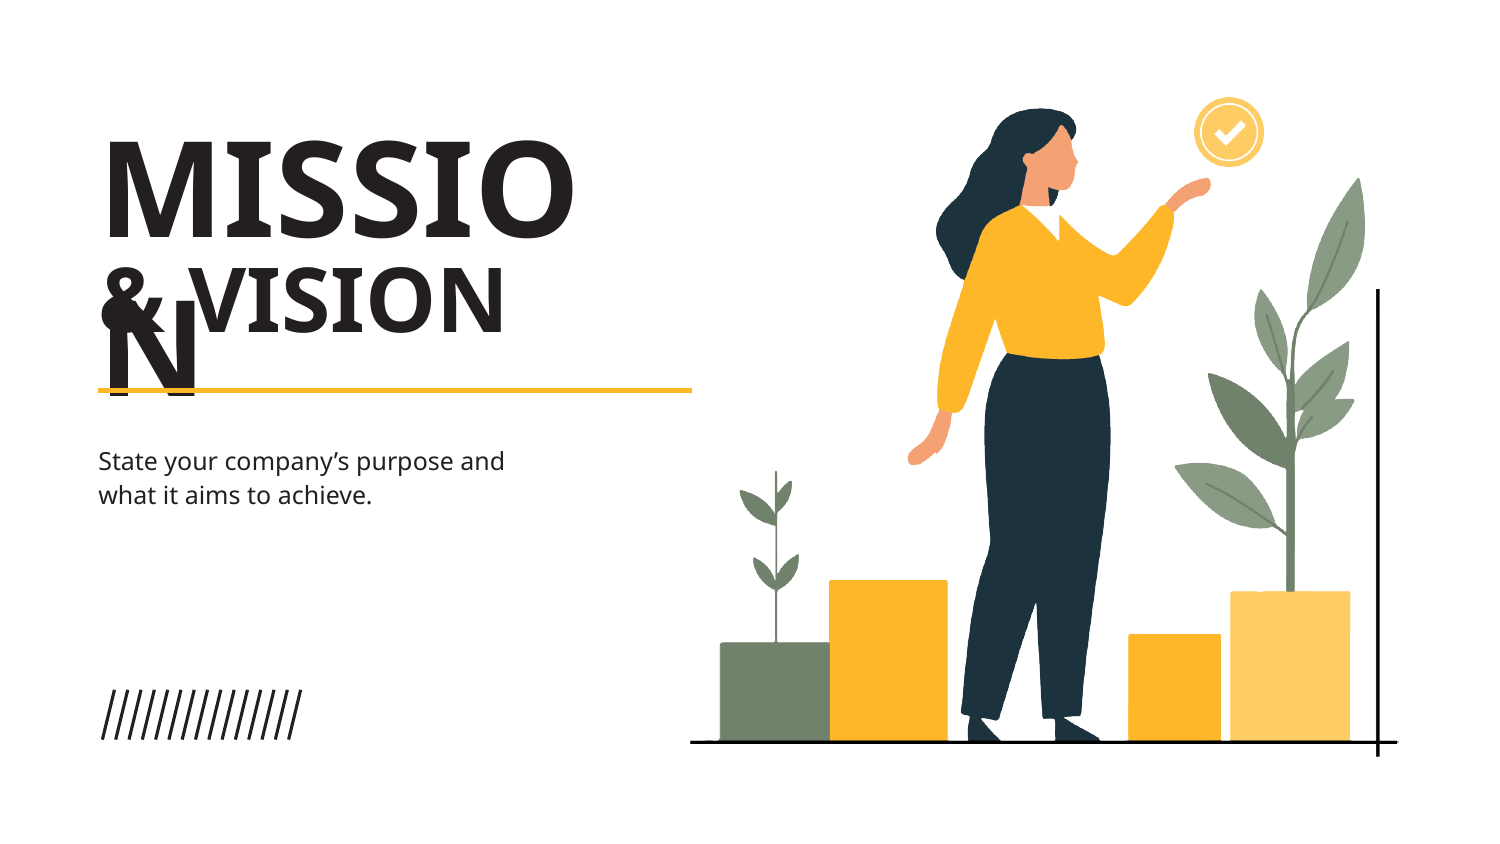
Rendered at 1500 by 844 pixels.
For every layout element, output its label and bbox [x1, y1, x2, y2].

text_box [98, 103, 684, 507]
picture [689, 97, 1399, 758]
text_box [102, 689, 301, 740]
